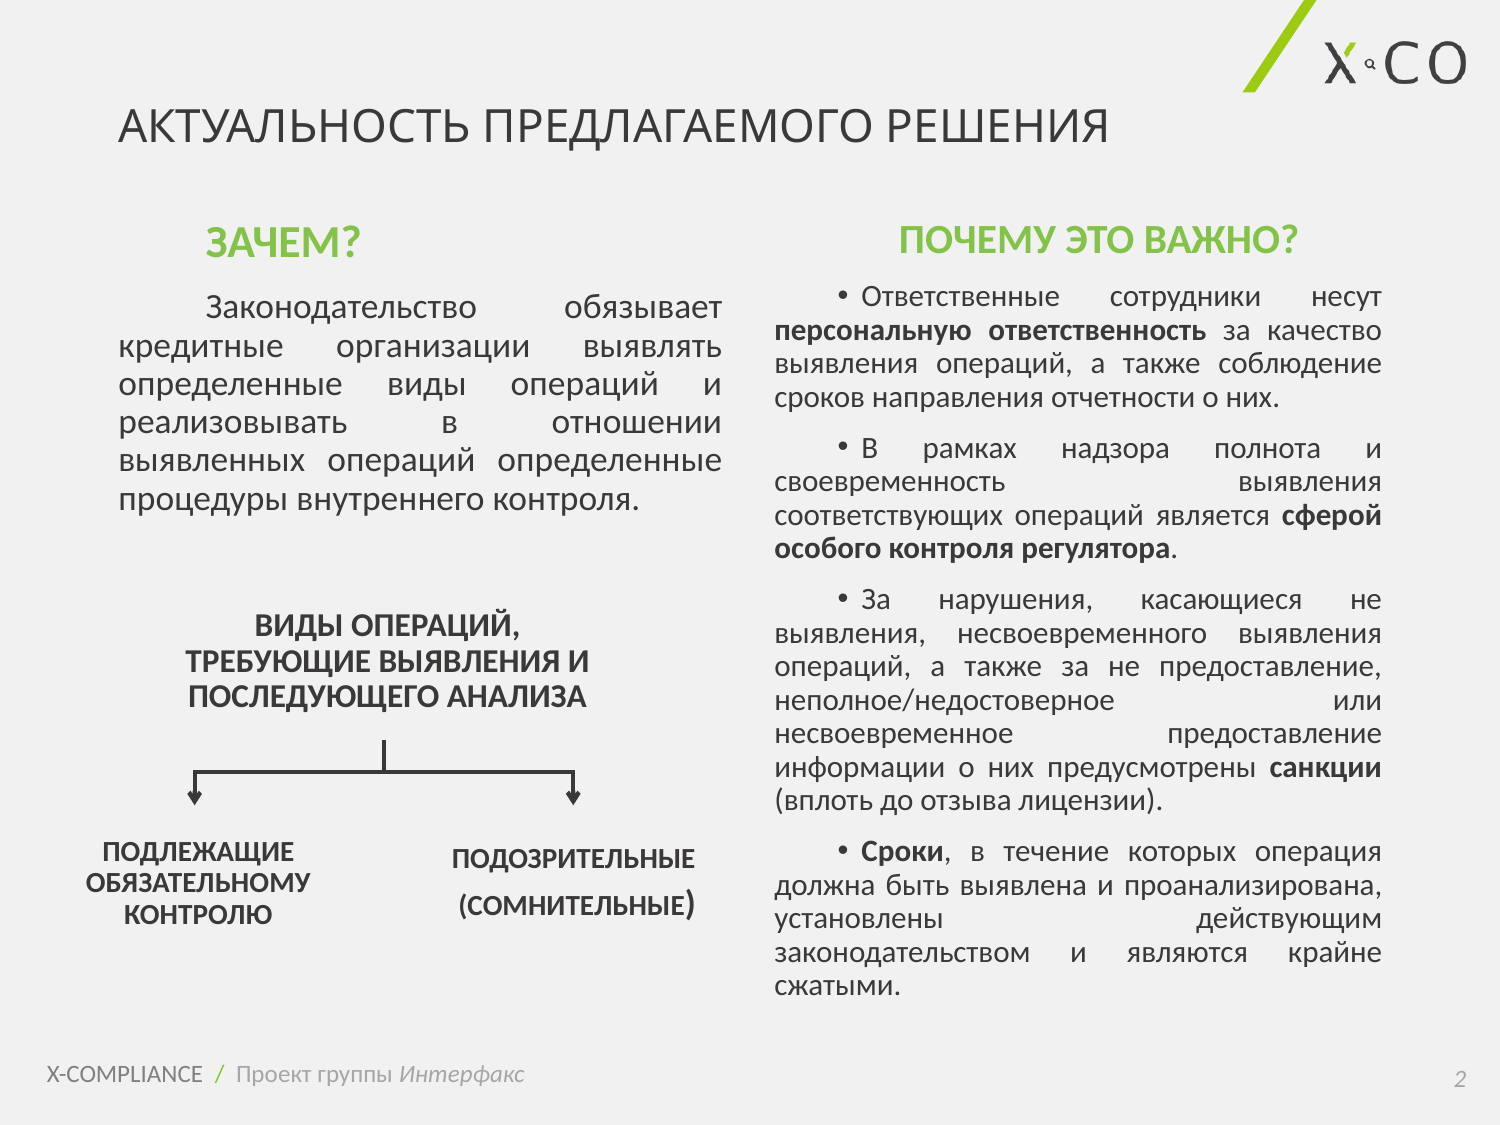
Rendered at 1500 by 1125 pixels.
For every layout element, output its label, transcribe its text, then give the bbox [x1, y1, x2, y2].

list ПОЧЕМУ ЭТО ВАЖНО? Ответственные сотрудники несут персональную ответственность за качество выявления операций, а также соблюдение сроков направления отчетности о них. В рамках надзора полнота и своевременность выявления соответствующих операций является сферой особого контроля регулятора. За нарушения, касающиеся не выявления, несвоевременного выявления операций, а также за не предоставление, неполное/недостоверное или несвоевременное предоставление информации о них предусмотрены санкции (вплоть до отзыва лицензии). Сроки, в течение которых операция должна быть выявлена и проанализирована, установлены действующим законодательством и являются крайне сжатыми. [759, 210, 1398, 1016]
list ЗАЧЕМ? Законодательство обязывает кредитные организации выявлять определенные виды операций и реализовывать в отношении выявленных операций определенные процедуры внутреннего контроля. [103, 210, 738, 1016]
slide_number 2 [1143, 1048, 1482, 1108]
picture [1324, 41, 1466, 84]
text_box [37, 550, 730, 994]
title АКТУАЛЬНОСТЬ ПРЕДЛАГАЕМОГО РЕШЕНИЯ [103, 59, 1398, 195]
